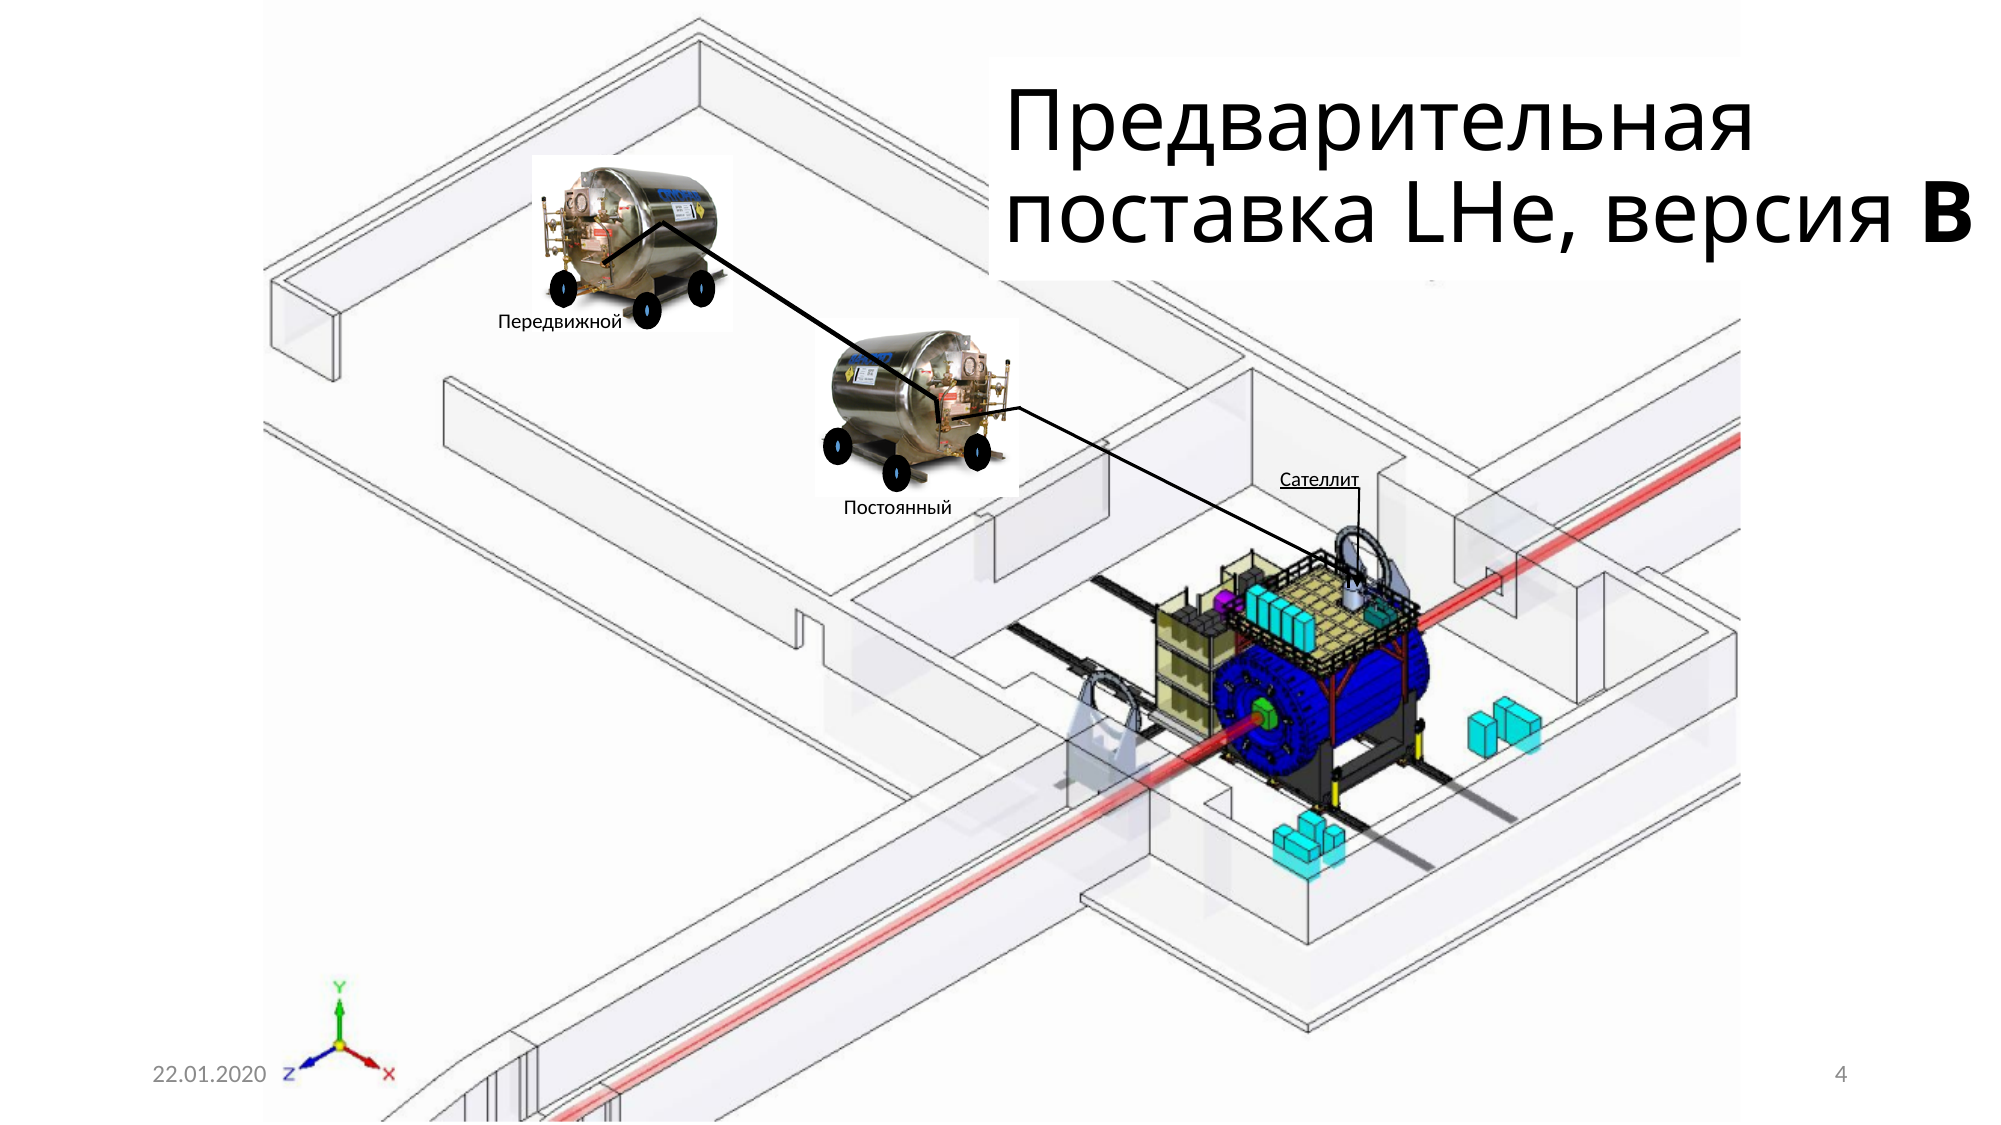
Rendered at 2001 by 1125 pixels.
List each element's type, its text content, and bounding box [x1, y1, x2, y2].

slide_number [137, 1042, 235, 1103]
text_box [951, 407, 1349, 589]
picture [235, 0, 1768, 1125]
slide_number 4 [1768, 1042, 1863, 1103]
title Предварительная поставка LHe, версия B [1768, 56, 2000, 281]
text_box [602, 222, 939, 424]
